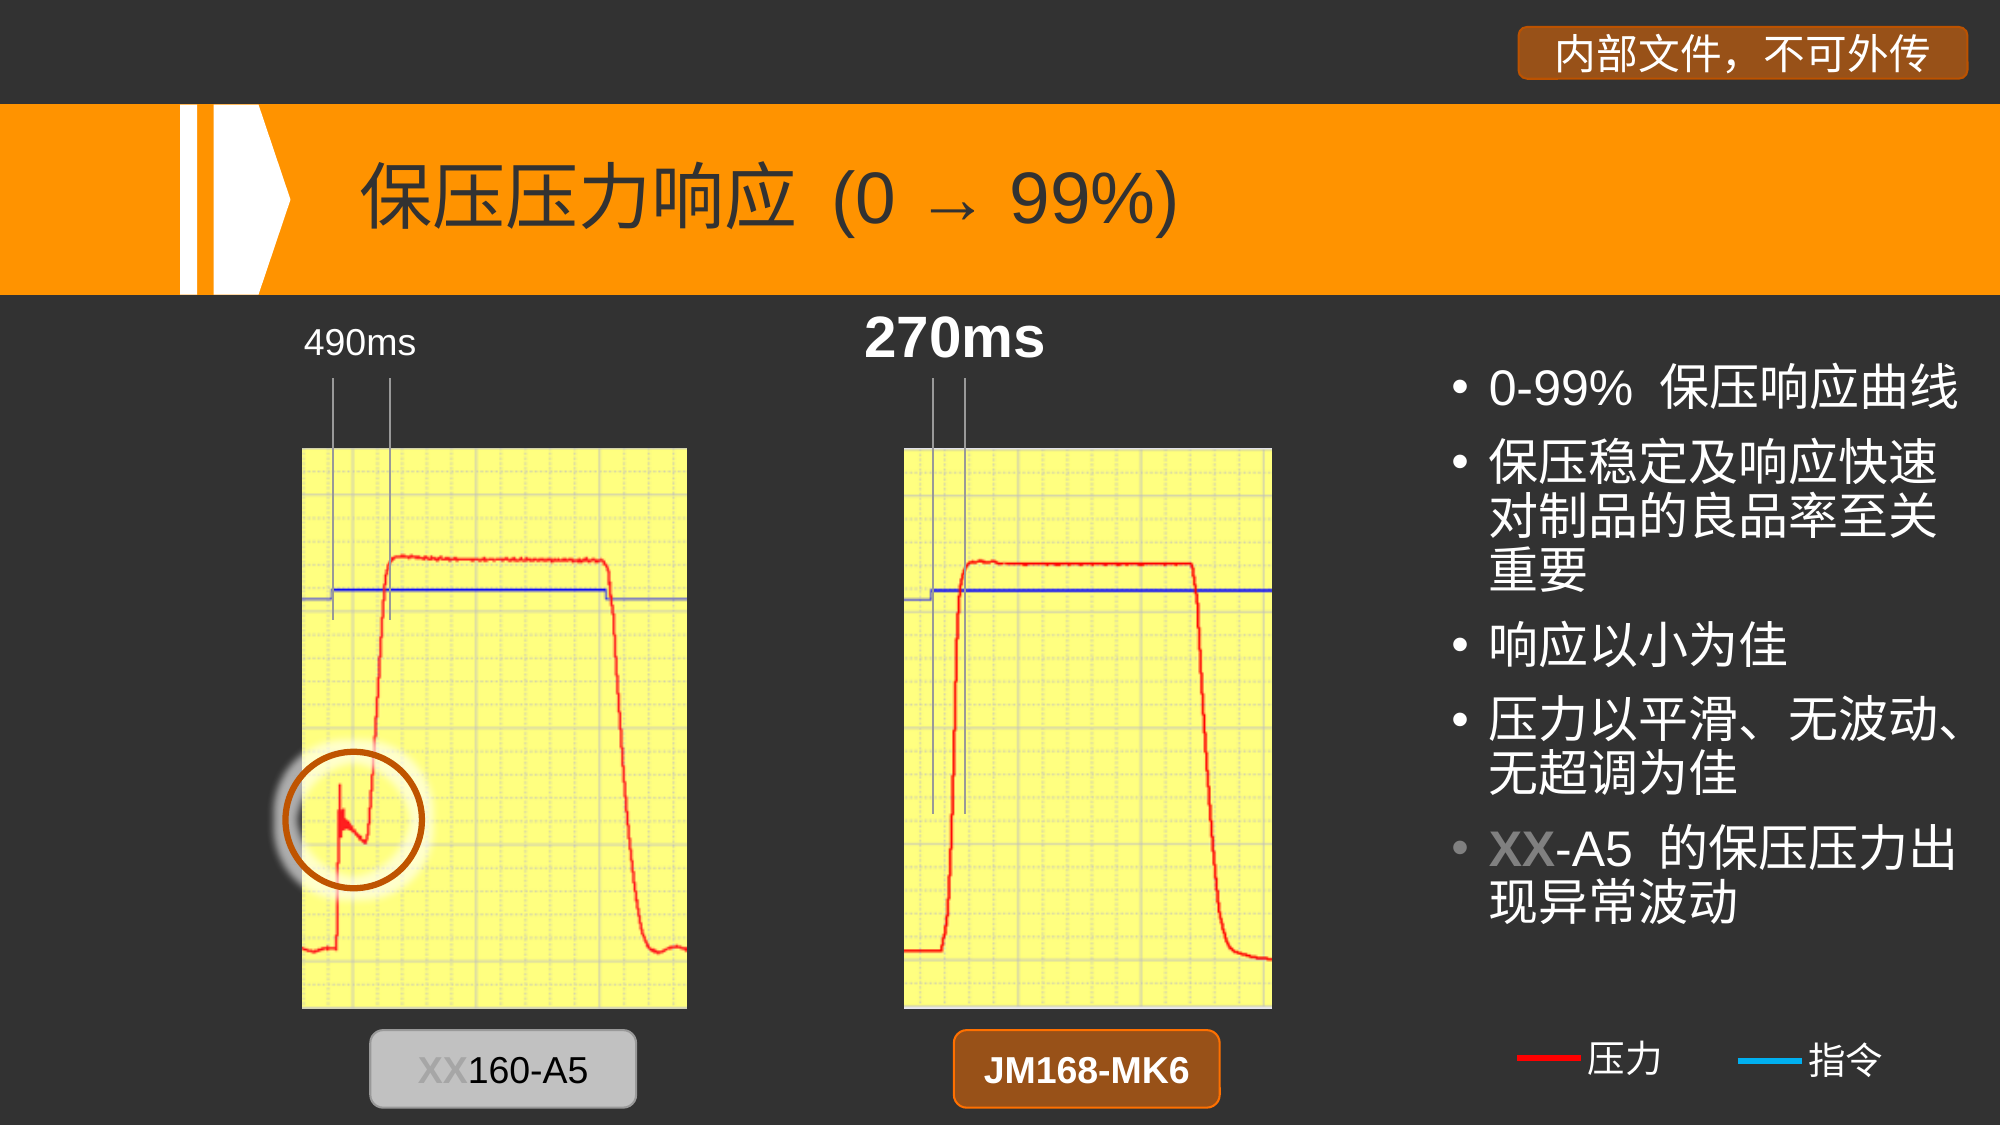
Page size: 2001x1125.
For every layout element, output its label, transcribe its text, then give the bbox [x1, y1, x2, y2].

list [904, 448, 1272, 1009]
text_box XX160-A5 [369, 1029, 638, 1109]
picture [302, 448, 687, 1009]
text_box 270ms [849, 291, 1061, 377]
list 0-99% 保压响应曲线 保压稳定及响应快速对制品的良品率至关重要 响应以小为佳 压力以平滑、无波动、无超调为佳 XX-A5 的保压压力出现异常波动 [1436, 354, 2000, 998]
text_box 490ms [289, 310, 431, 371]
text_box JM168-MK6 [952, 1029, 1221, 1109]
text_box [284, 773, 302, 867]
title 保压压力响应 (0 → 99%) [344, 104, 1863, 295]
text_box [1517, 1027, 1932, 1091]
